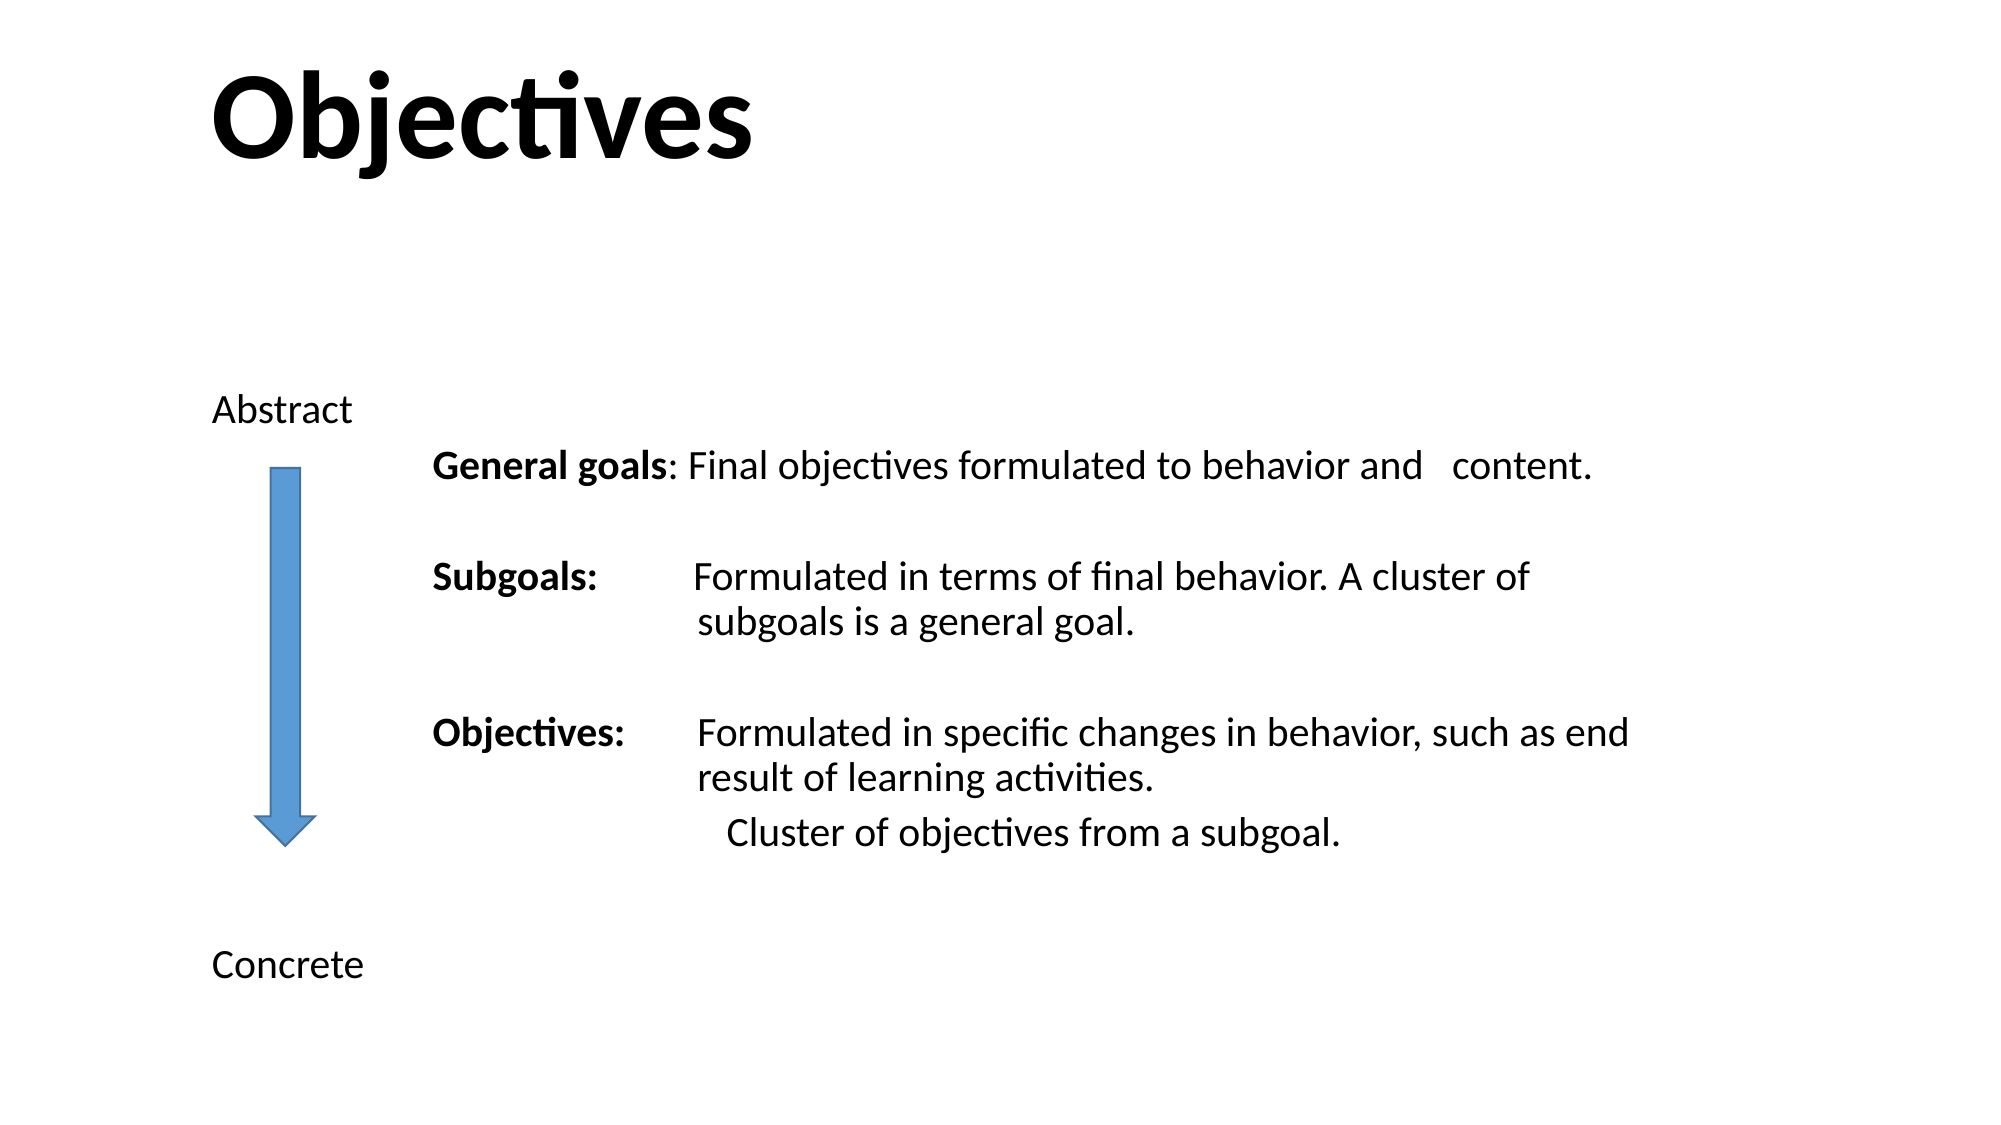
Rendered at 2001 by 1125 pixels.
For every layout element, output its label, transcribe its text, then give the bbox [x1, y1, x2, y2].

subtitle Abstract General goals: Final objectives formulated to behavior and content. Subgoals: Formulated in terms of final behavior. A cluster of subgoals is a general goal. Objectives: Formulated in specific changes in behavior, such as end result of learning activities. Cluster of objectives from a subgoal. Concrete [196, 243, 1674, 1047]
title Objectives [196, 42, 1472, 243]
text_box [253, 466, 318, 848]
